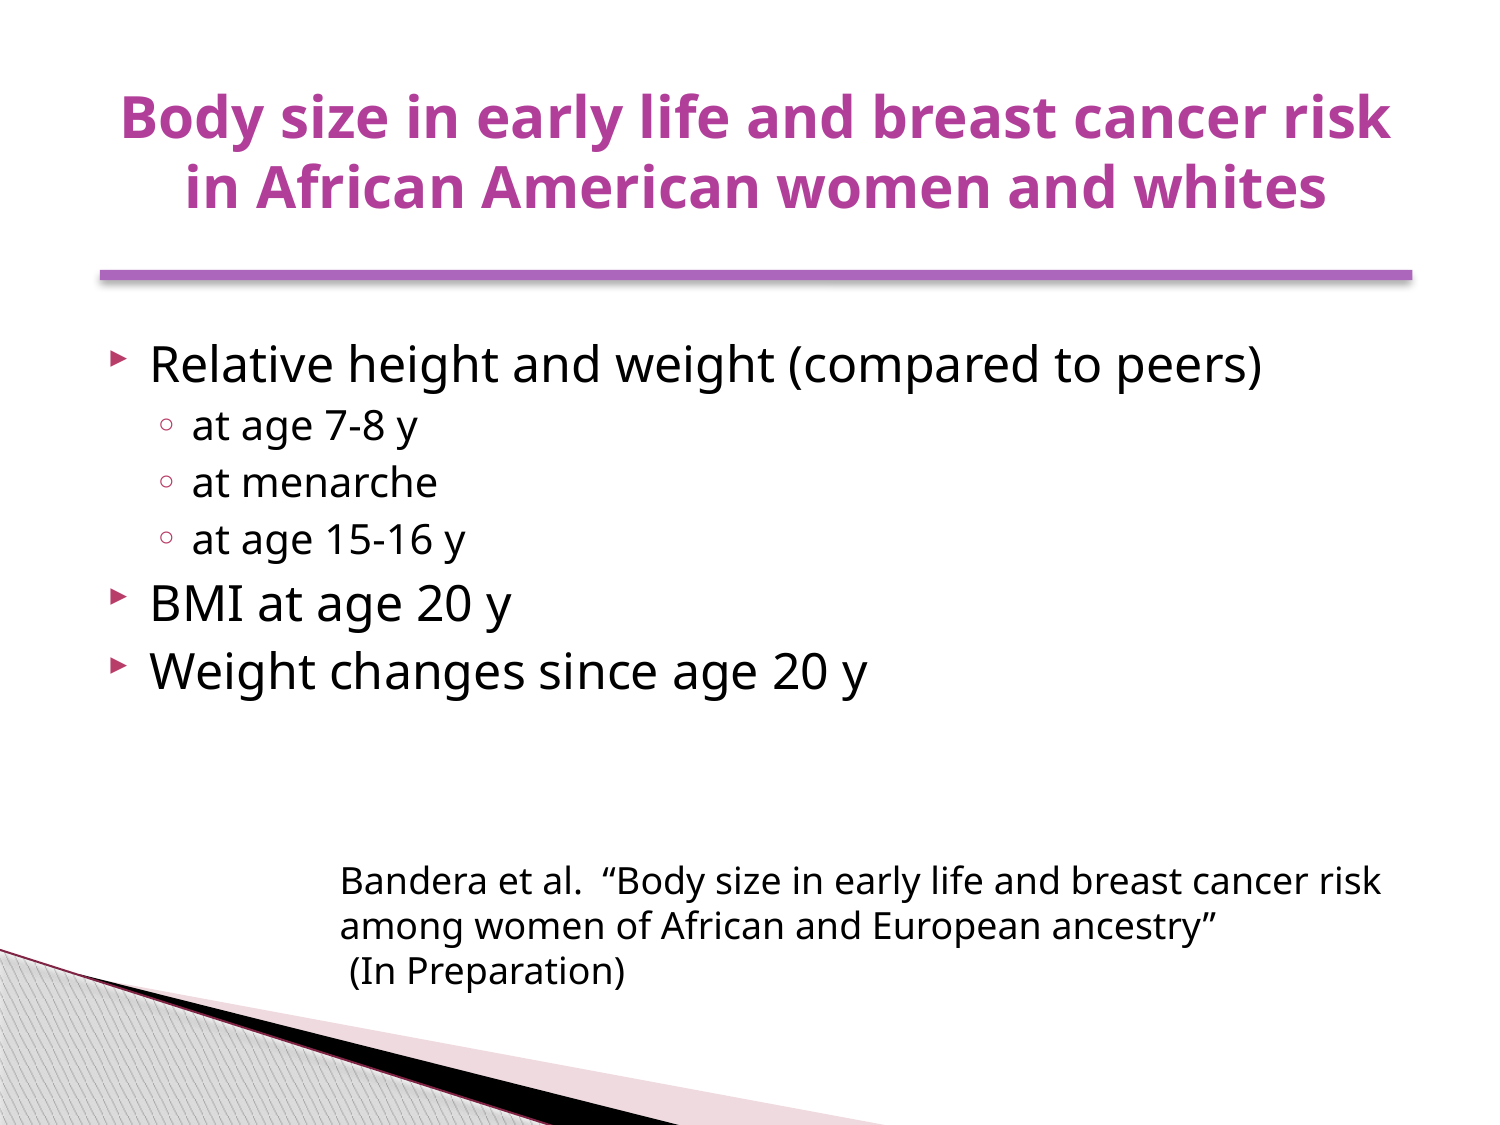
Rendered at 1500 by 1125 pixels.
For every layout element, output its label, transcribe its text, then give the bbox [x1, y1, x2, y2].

text_box Bandera et al. “Body size in early life and breast cancer risk among women of African and European ancestry” (In Preparation) [324, 849, 1463, 1000]
list Relative height and weight (compared to peers) at age 7-8 y at menarche at age 15-16 y BMI at age 20 y Weight changes since age 20 y [75, 324, 1425, 763]
title Body size in early life and breast cancer risk in African American women and whites [99, 37, 1413, 263]
text_box [99, 269, 1413, 281]
